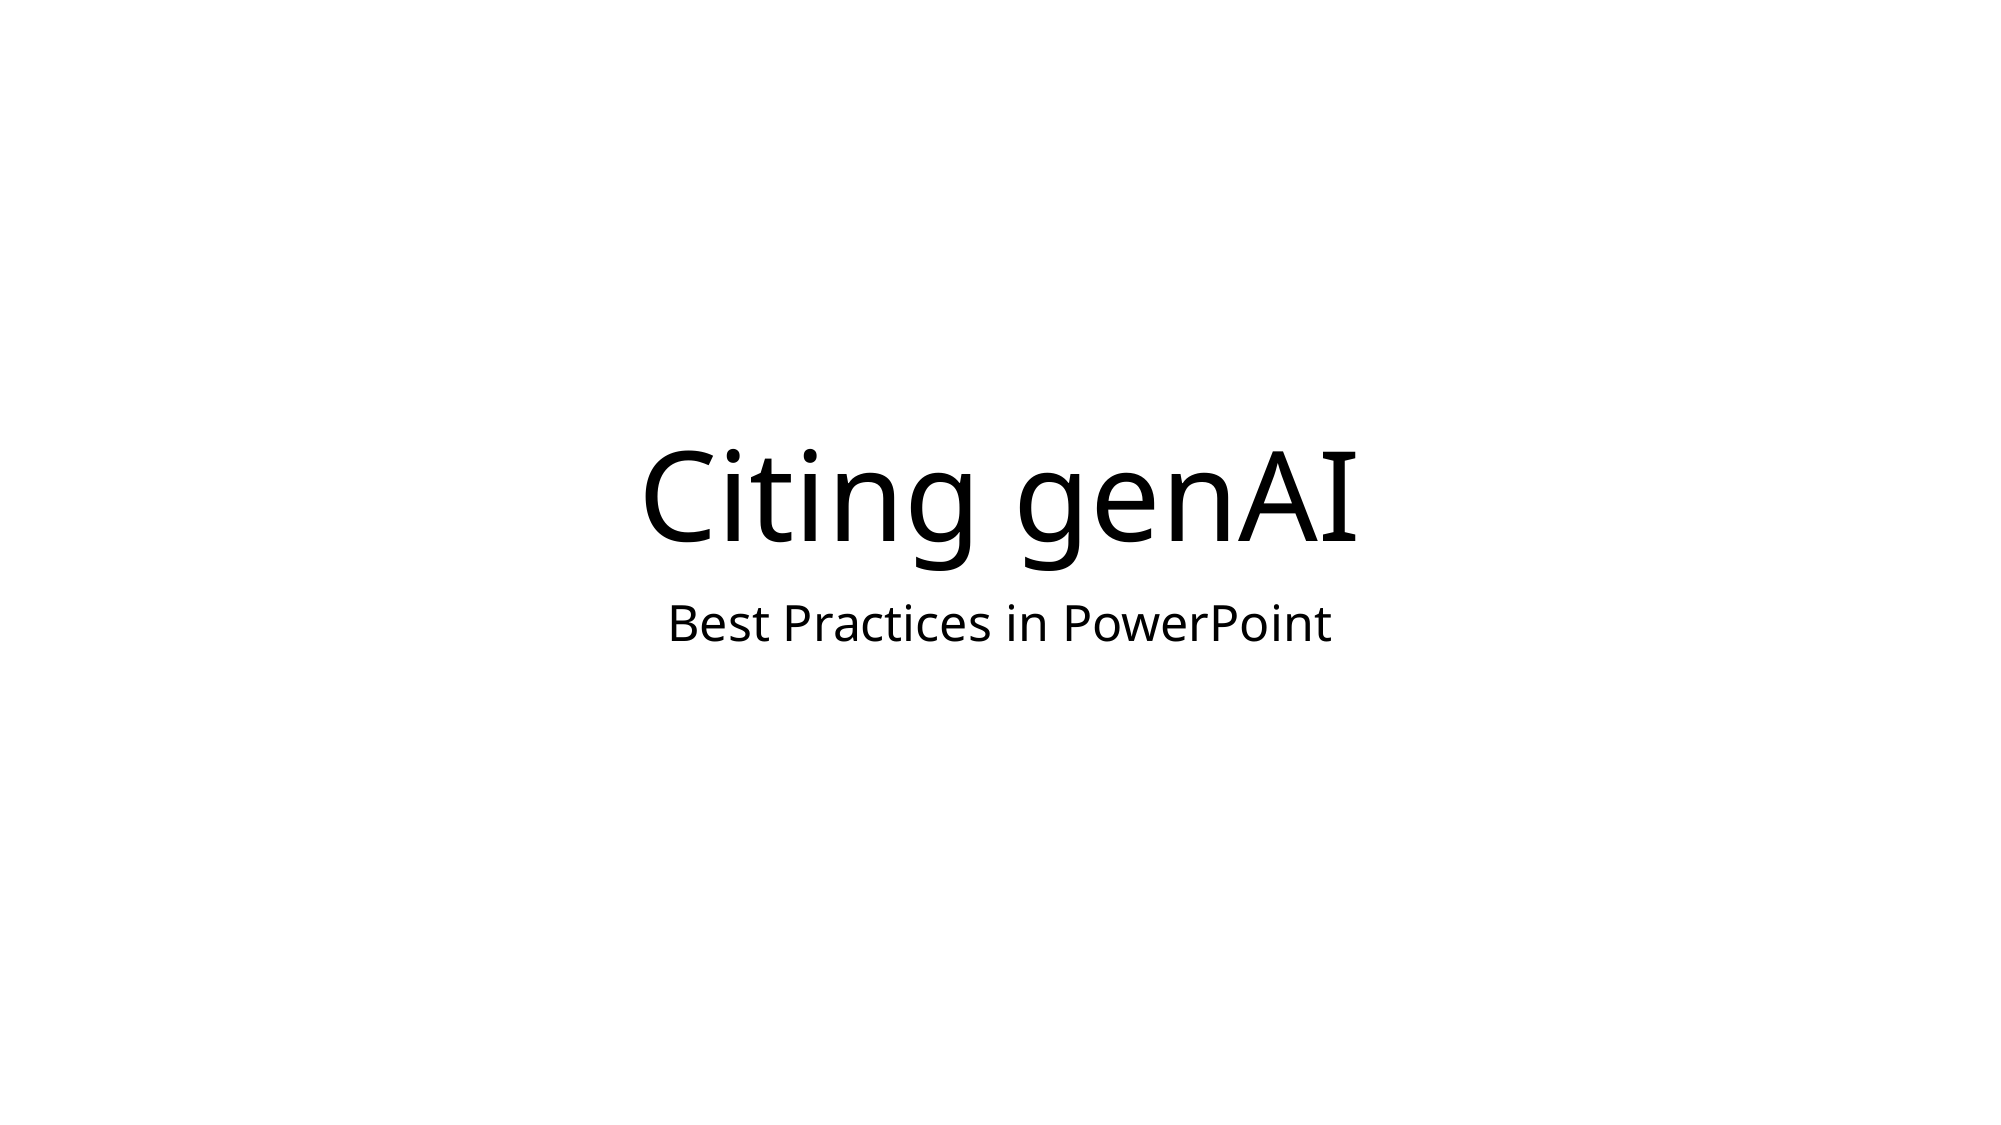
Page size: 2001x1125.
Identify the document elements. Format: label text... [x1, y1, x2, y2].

subtitle Best Practices in PowerPoint [249, 590, 1750, 863]
title Citing genAI [249, 184, 1750, 576]
